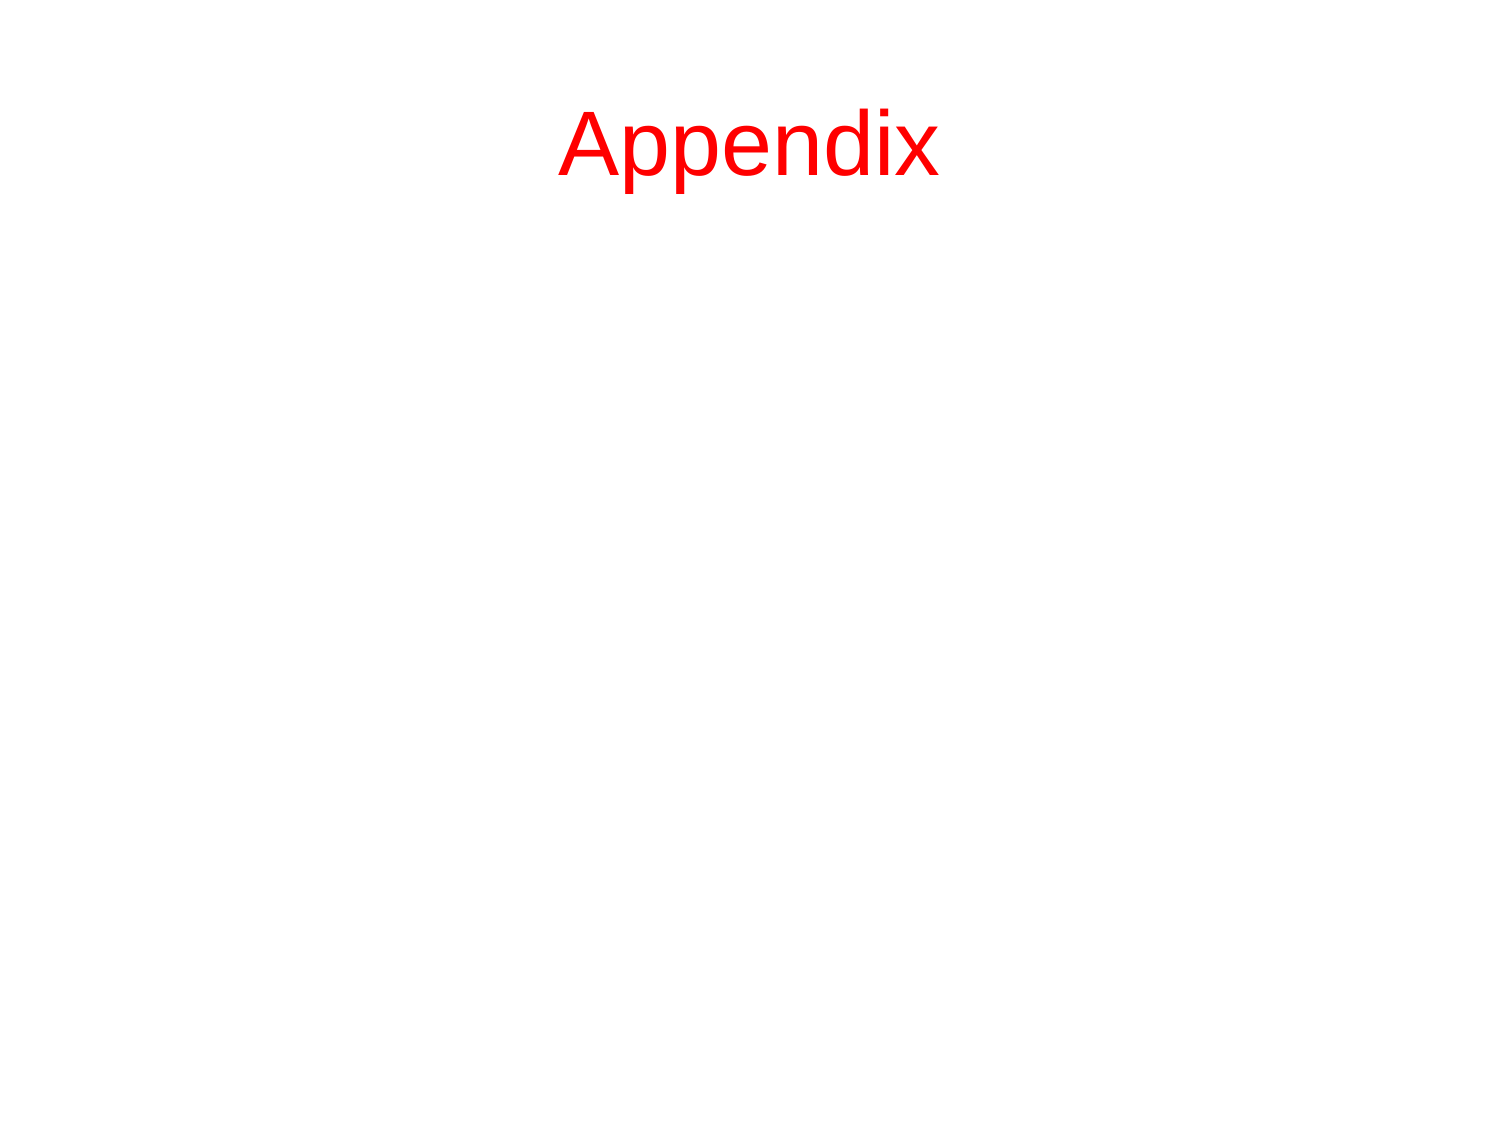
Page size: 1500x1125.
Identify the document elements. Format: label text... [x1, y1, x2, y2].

title Appendix [75, 45, 1425, 233]
